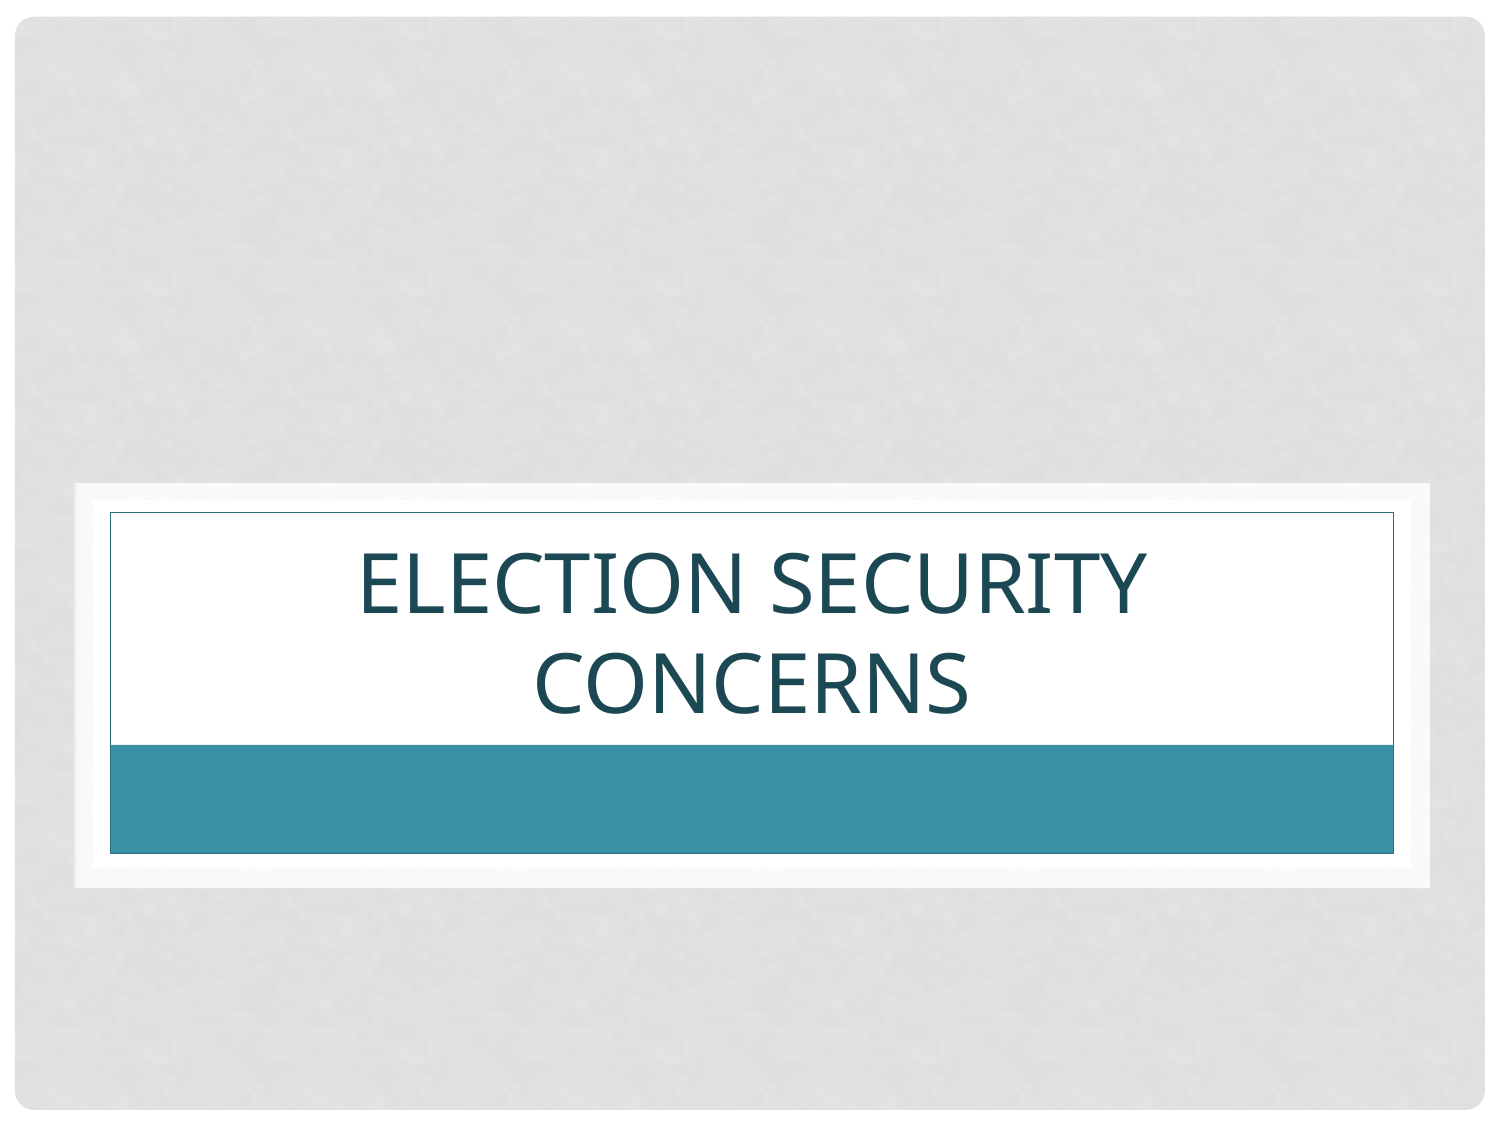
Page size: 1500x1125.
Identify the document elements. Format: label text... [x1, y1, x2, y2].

title Election security concerns [120, 525, 1384, 738]
